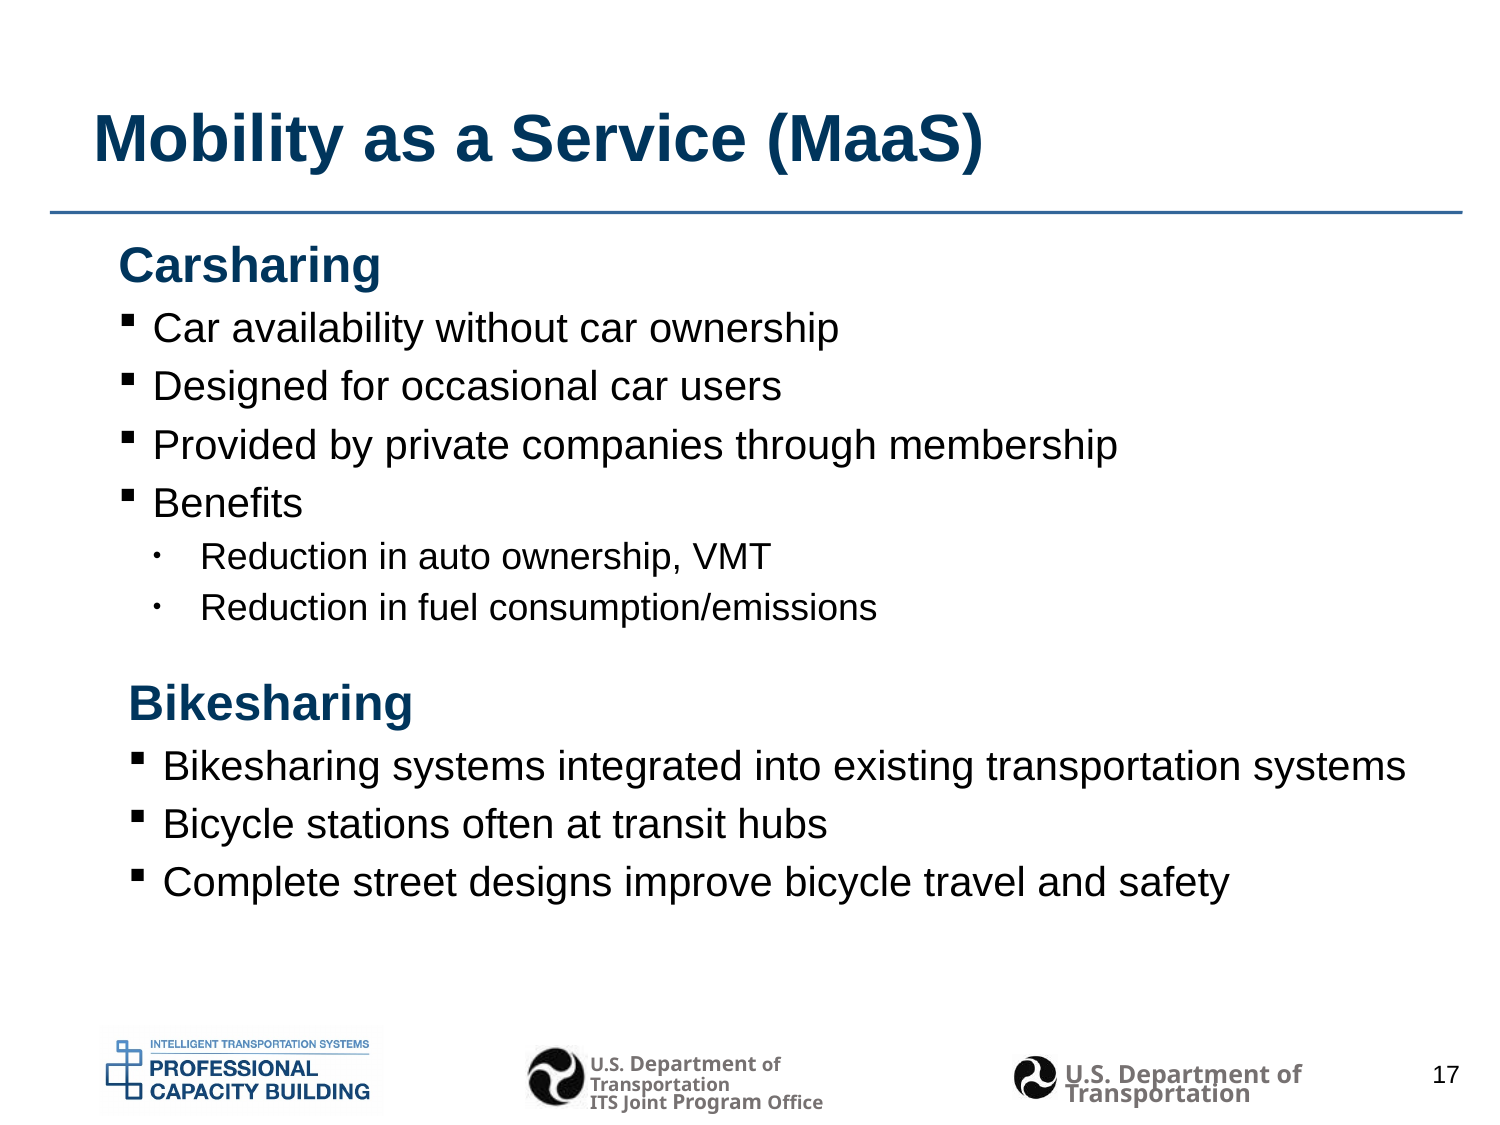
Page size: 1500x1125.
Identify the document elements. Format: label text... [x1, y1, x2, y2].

picture [99, 1025, 384, 1116]
text_box Bikesharing Bikesharing systems integrated into existing transportation systems Bicycle stations often at transit hubs Complete street designs improve bicycle travel and safety [84, 662, 1466, 963]
picture [525, 1045, 588, 1109]
list Carsharing Car availability without car ownership Designed for occasional car users Provided by private companies through membership Benefits Reduction in auto ownership, VMT Reduction in fuel consumption/emissions [75, 224, 1450, 638]
picture [1012, 1054, 1058, 1100]
text_box Mobility as a Service (MaaS) [78, 112, 1466, 238]
